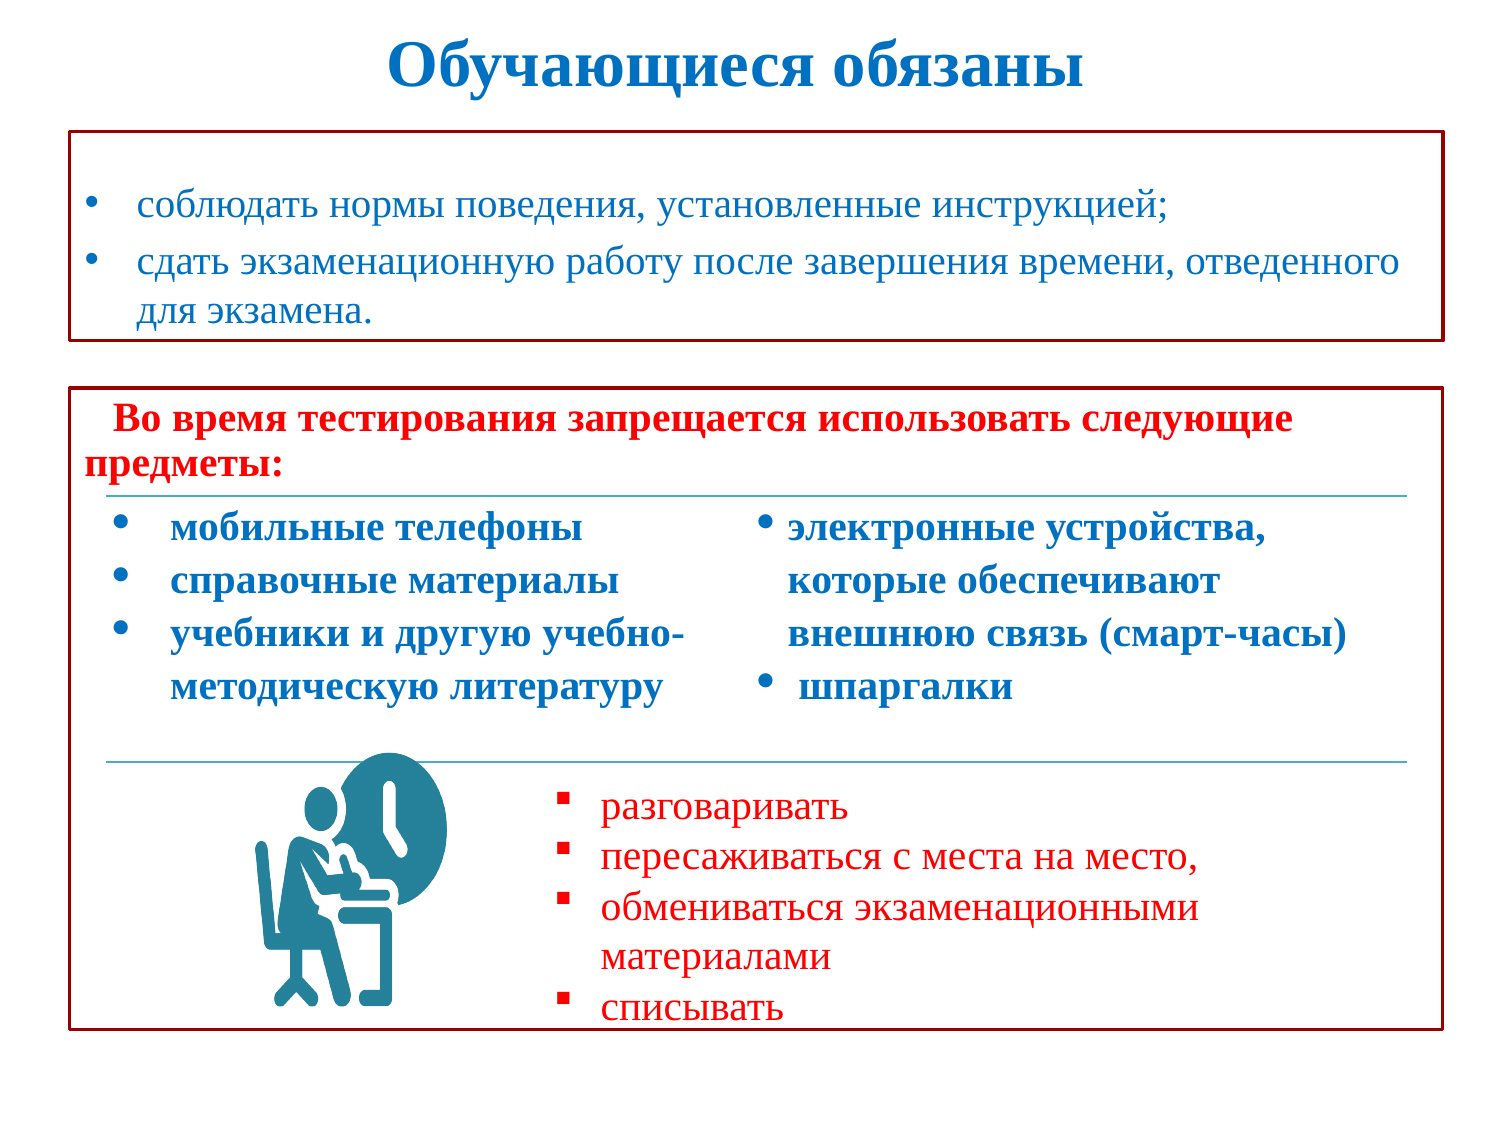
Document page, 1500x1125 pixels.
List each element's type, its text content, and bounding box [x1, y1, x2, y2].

text_box Во время тестирования запрещается использовать следующие предметы: [69, 388, 1443, 1030]
table_header мобильные телефоны справочные материалы учебники и другую учебно-методическую литературу [106, 497, 750, 761]
picture [255, 751, 447, 1007]
table_header электронные устройства, которые обеспечивают внешнюю связь (смарт-часы) шпаргалки [750, 497, 1407, 761]
text_box Обучающиеся обязаны [217, 2, 1255, 129]
text_box разговаривать пересаживаться с места на место, обмениваться экзаменационными материалами списывать [538, 770, 1453, 1036]
list соблюдать нормы поведения, установленные инструкцией; сдать экзаменационную работу после завершения времени, отведенного для экзамена. [69, 131, 1443, 341]
